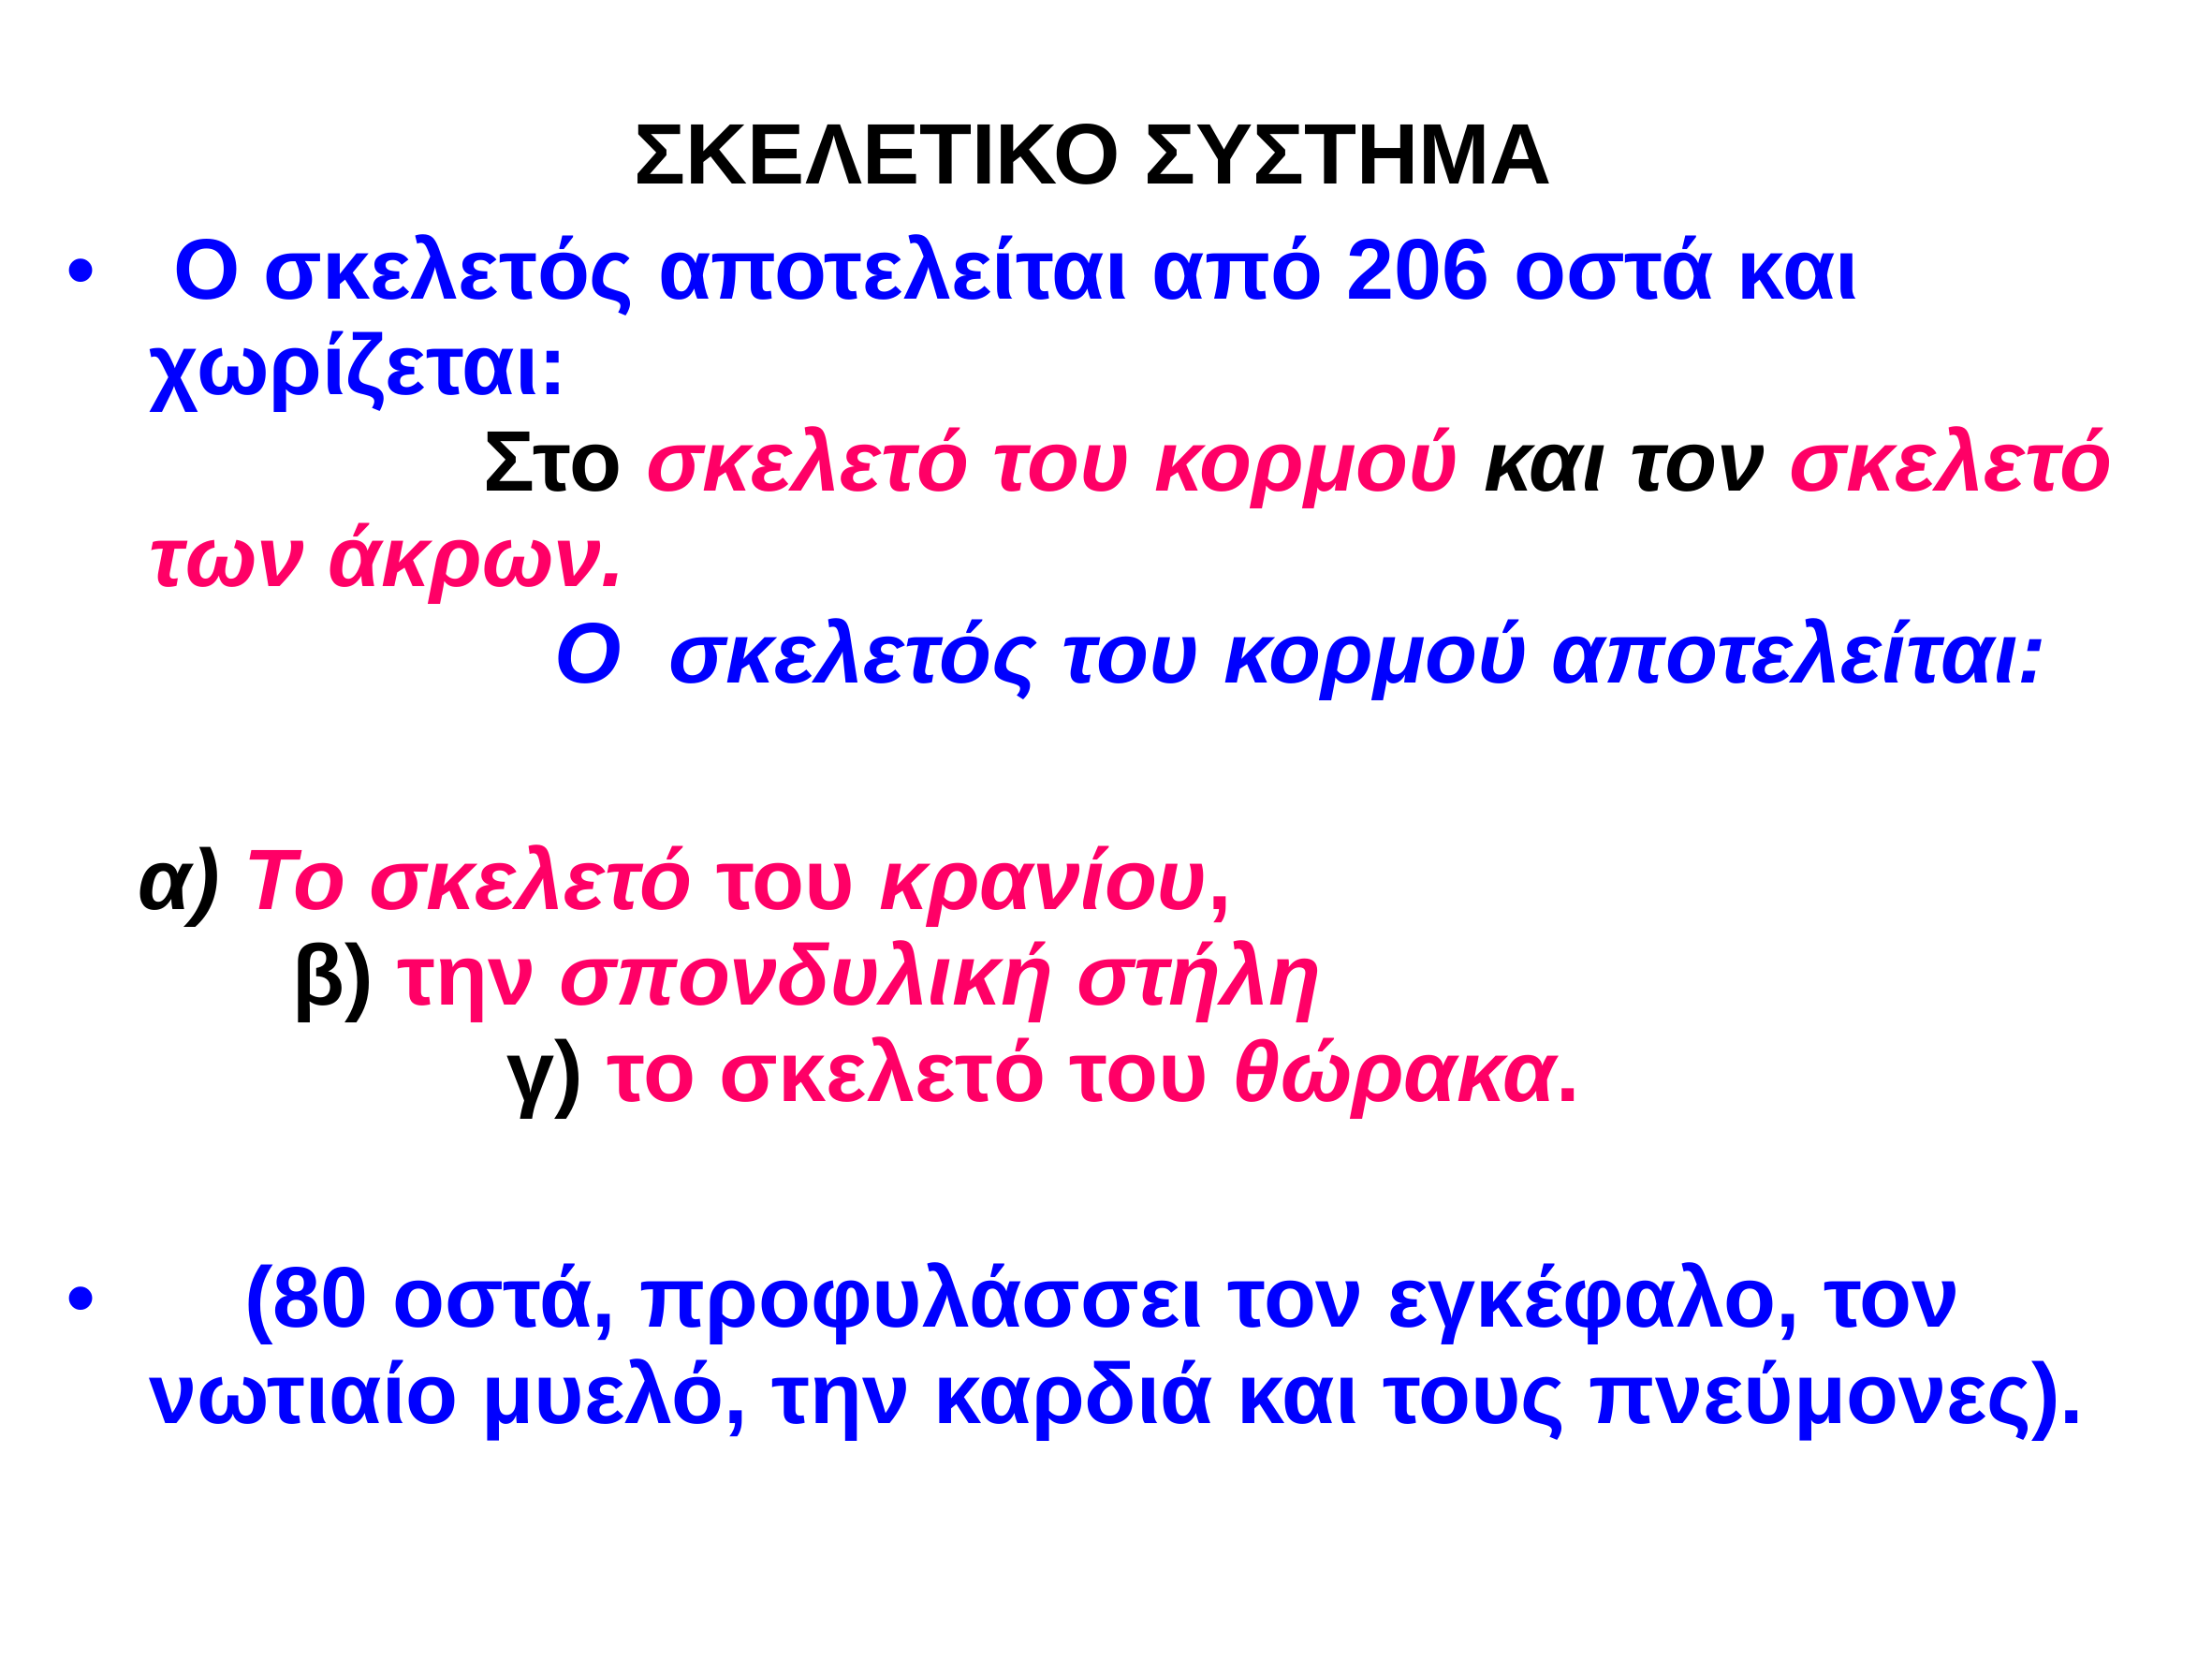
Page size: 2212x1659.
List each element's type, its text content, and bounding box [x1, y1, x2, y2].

title ΣΚΕΛΕΤΙΚΟ ΣΥΣΤΗΜΑ [110, 66, 2102, 210]
list Ο σκελετός αποτελείται από 206 οστά και χωρίζεται: Στο σκελετό του κορμού και τον σκελετό των άκρων. Ο σκελετός του κορμού αποτελείται: α) Το σκελετό του κρανίου, β) την σπονδυλική στήλη γ) το σκελετό του θώρακα. (80 οστά, προφυλάσσει τον εγκέφαλο, τον νωτιαίο μυελό, την καρδιά και τους πνεύμονες). [44, 210, 2157, 1659]
